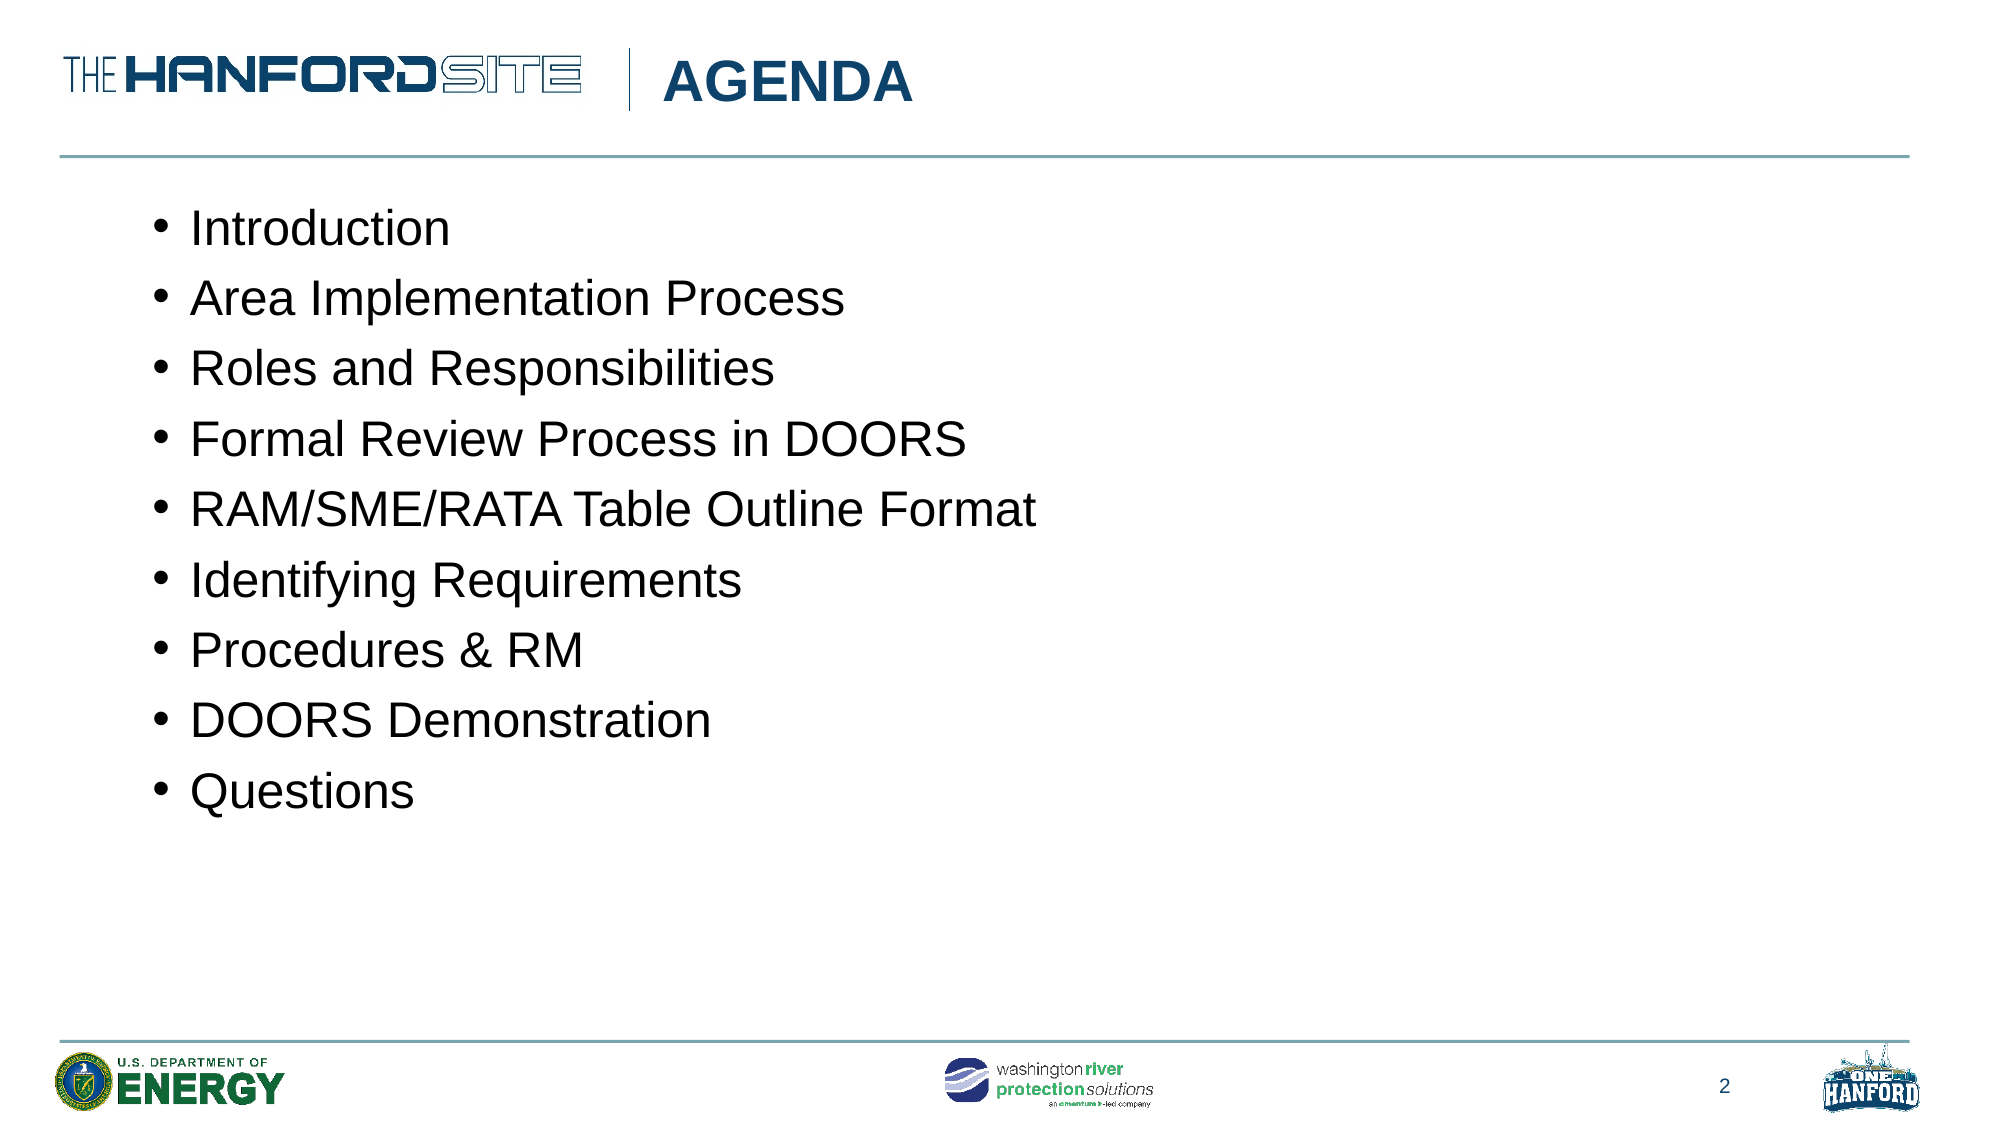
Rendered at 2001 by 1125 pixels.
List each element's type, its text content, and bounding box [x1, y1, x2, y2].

list Introduction Area Implementation Process Roles and Responsibilities Formal Review Process in DOORS RAM/SME/RATA Table Outline Format Identifying Requirements Procedures & RM DOORS Demonstration Questions [137, 187, 1864, 1020]
picture [945, 1058, 1153, 1108]
title AGENDA [648, 7, 2000, 158]
picture [32, 32, 612, 116]
picture [50, 1046, 287, 1117]
picture [1815, 1041, 1929, 1114]
